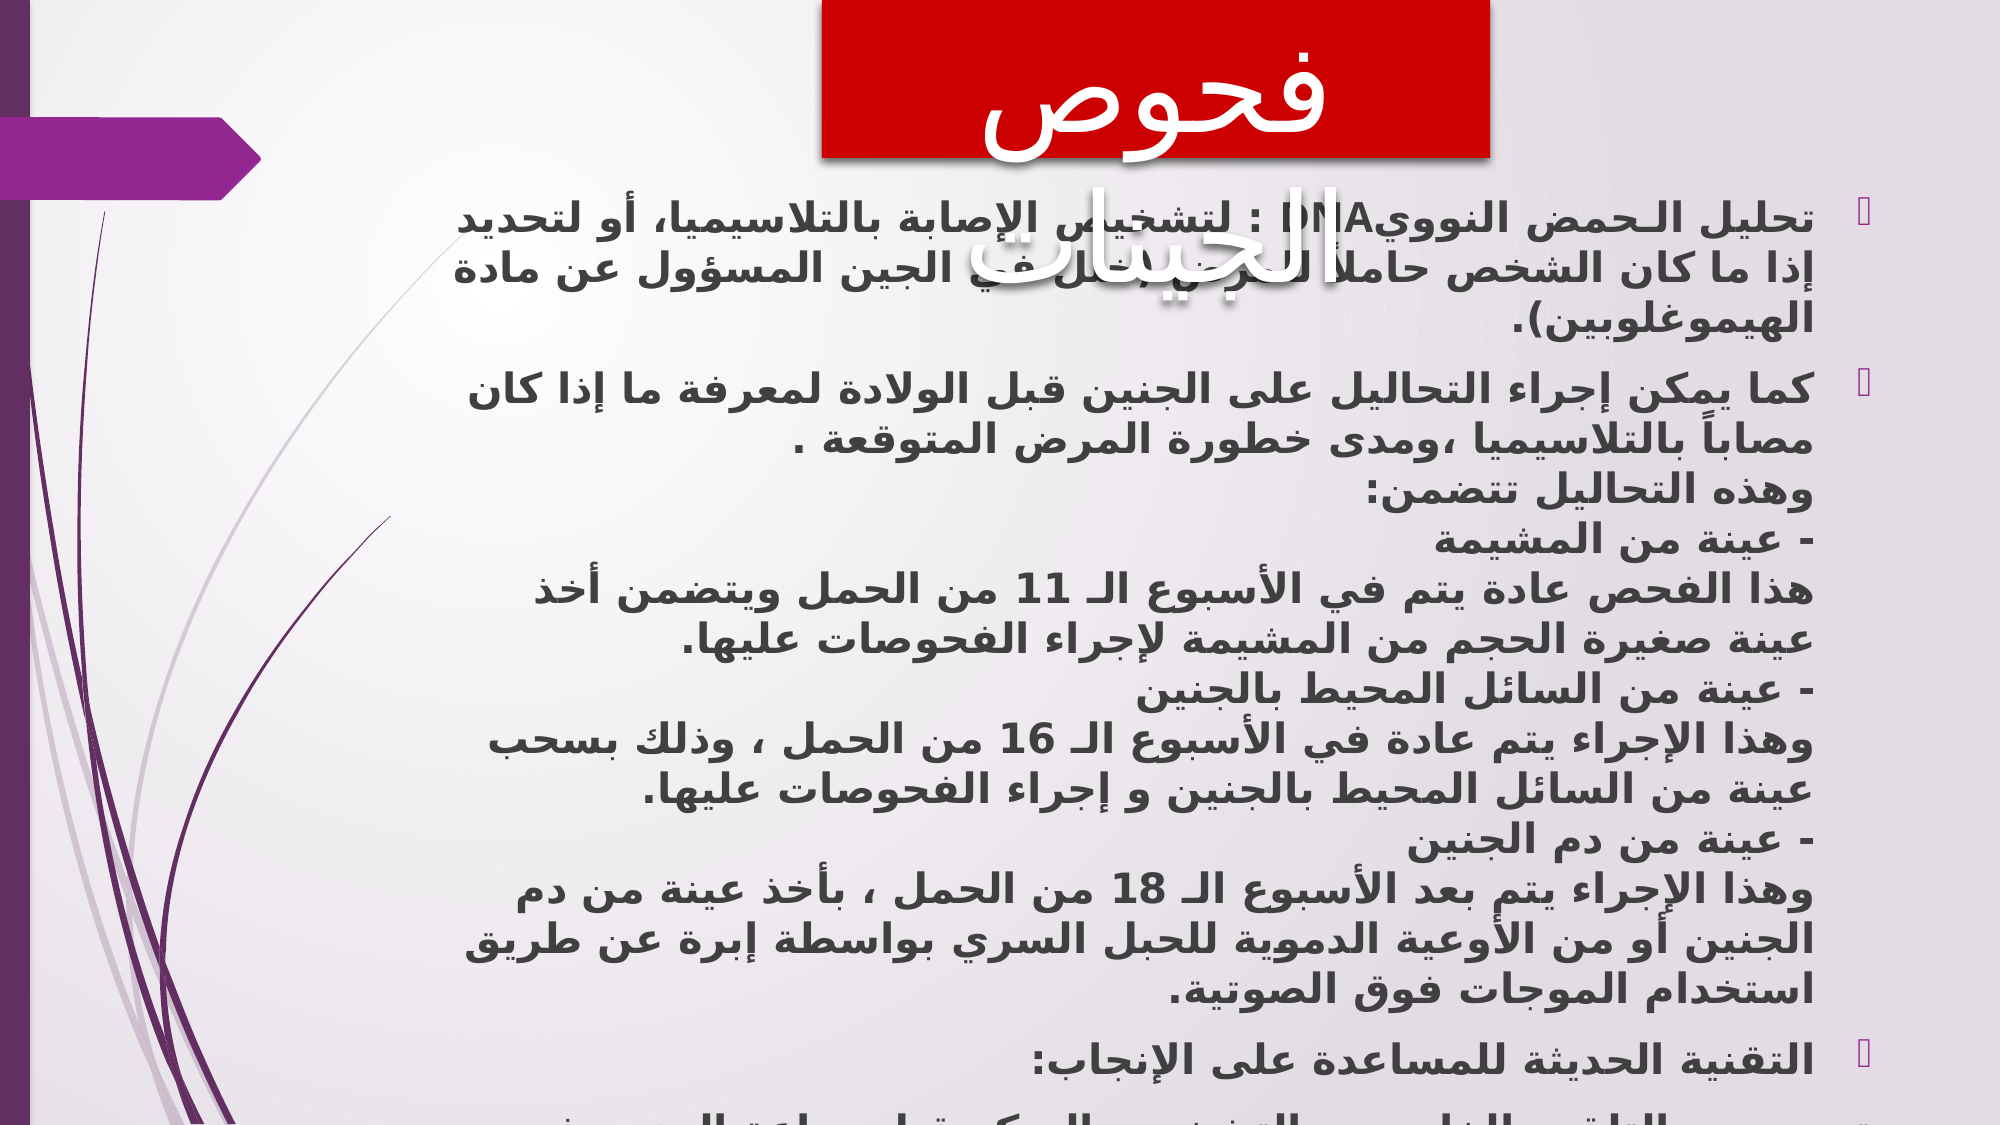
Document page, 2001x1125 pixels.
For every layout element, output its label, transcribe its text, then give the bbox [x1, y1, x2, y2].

list تحليل الـحمض النوويDNA : لتشخيص الإصابة بالتلاسيميا، أو لتحديد إذا ما كان الشخص حاملاً للمرض (خلل في الجين المسؤول عن مادة الهيموغلوبين). كما يمكن إجراء التحاليل على الجنين قبل الولادة لمعرفة ما إذا كان مصاباً بالتلاسيميا ،ومدى خطورة المرض المتوقعة . وهذه التحاليل تتضمن: - عينة من المشيمة هذا الفحص عادة يتم في الأسبوع الـ 11 من الحمل ويتضمن أخذ عينة صغيرة الحجم من المشيمة لإجراء الفحوصات عليها. - عينة من السائل المحيط بالجنين وهذا الإجراء يتم عادة في الأسبوع الـ 16 من الحمل ، وذلك بسحب عينة من السائل المحيط بالجنين و إجراء الفحوصات عليها. - عينة من دم الجنين وهذا الإجراء يتم بعد الأسبوع الـ 18 من الحمل ، بأخذ عينة من دم الجنين أو من الأوعية الدموية للحبل السري بواسطة إبرة عن طريق استخدام الموجات فوق الصوتية. التقنية الحديثة للمساعدة على الإنجاب: تجمع بين التلقيح الخارجي والتشخيص المبكر قبل زراعة الجنين في الرحم، هذه التقنية تساعد الوالدين المصابين بالتلاسيميا أو حاملين للجين المسبب للمرض، كلاهما أو أحدهما على إنجاب طفل سليم. وذلك عن طريق إجراء الفحوصات على الجنين قبل زراعته في رحم الأم للكشف عن الجينات المسببة للتلاسيميا، واختيار الجينات السليمة من الأب و الأم ومن ثم زراعتها في رحم الأم. [424, 183, 1888, 1036]
title فحوص الجينات [821, 0, 1491, 158]
